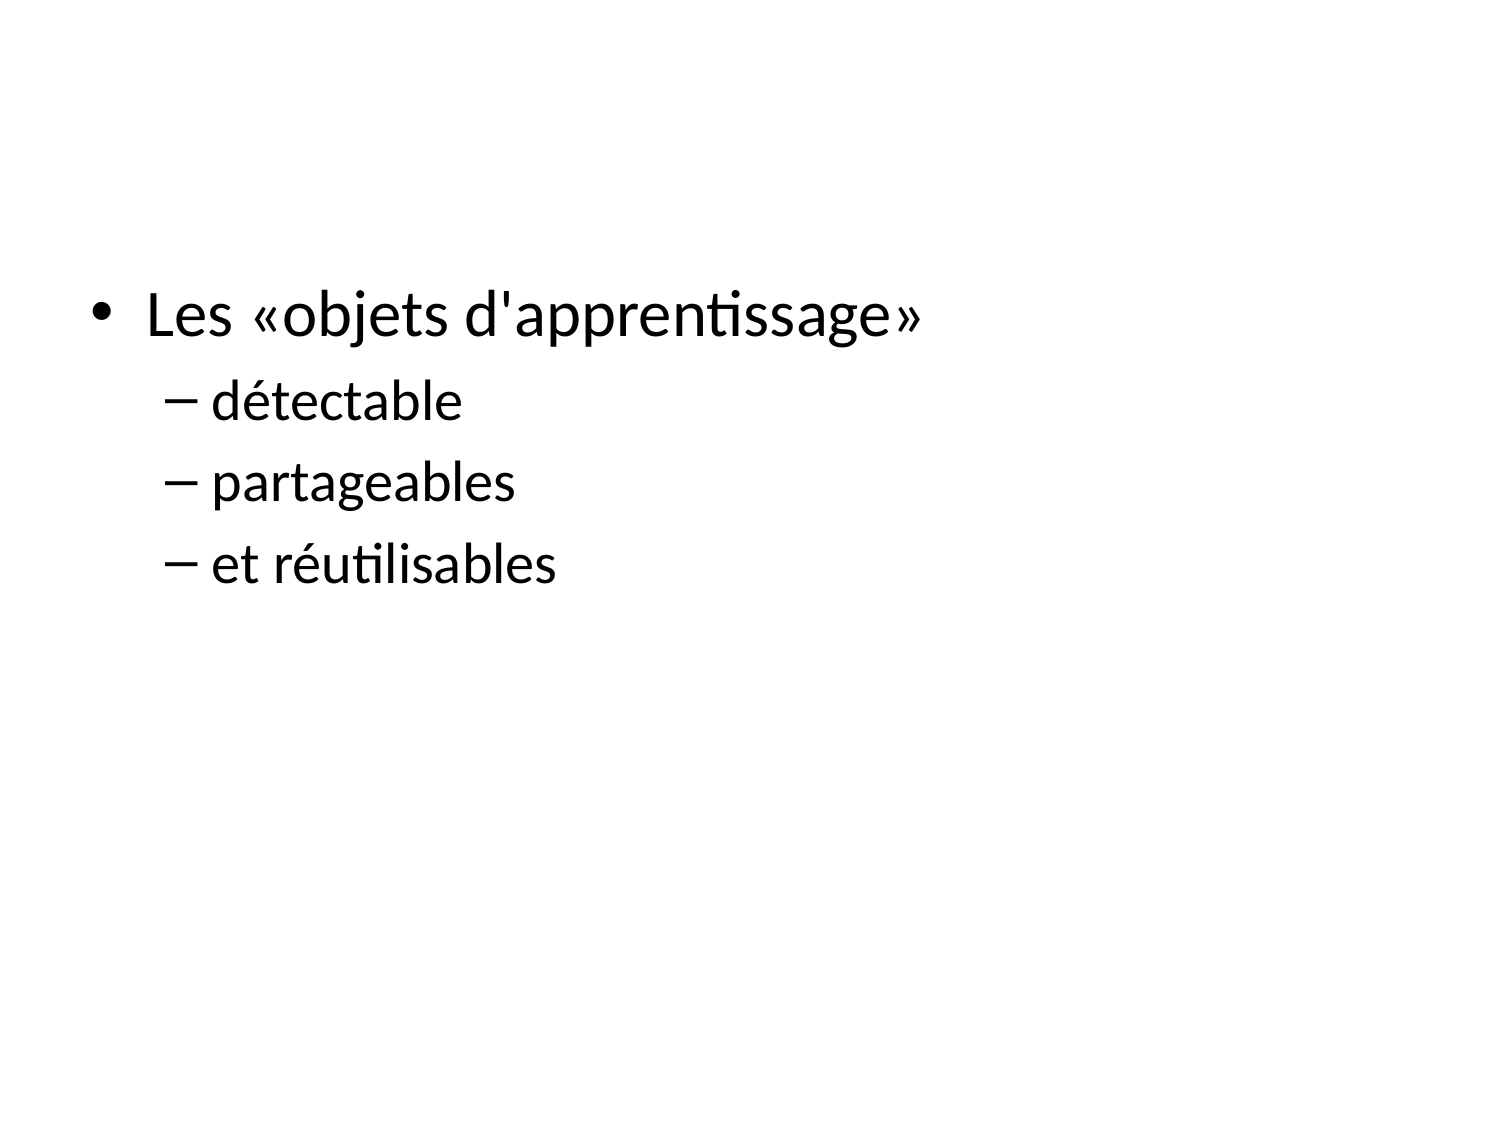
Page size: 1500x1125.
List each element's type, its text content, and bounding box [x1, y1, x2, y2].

list Les «objets d'apprentissage» détectable partageables et réutilisables [75, 262, 1425, 1005]
